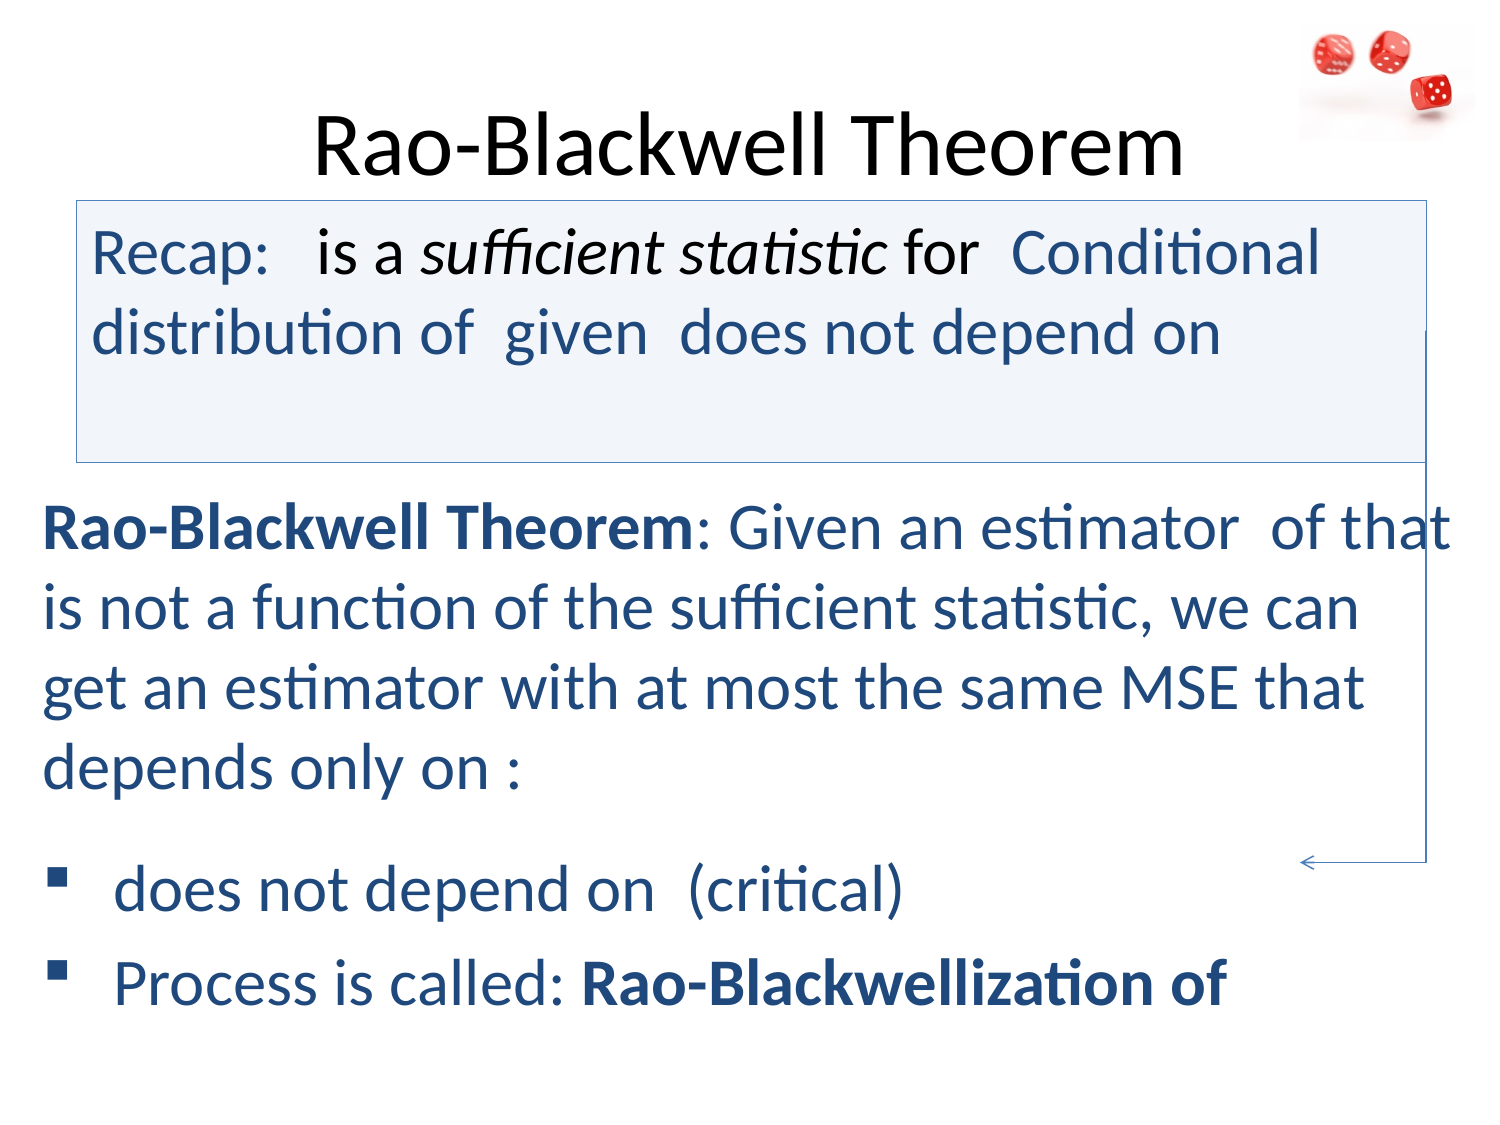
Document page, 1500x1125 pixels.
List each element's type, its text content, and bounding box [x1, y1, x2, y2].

title Rao-Blackwell Theorem [75, 45, 1425, 233]
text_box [1299, 330, 1427, 863]
picture [1299, 24, 1476, 142]
